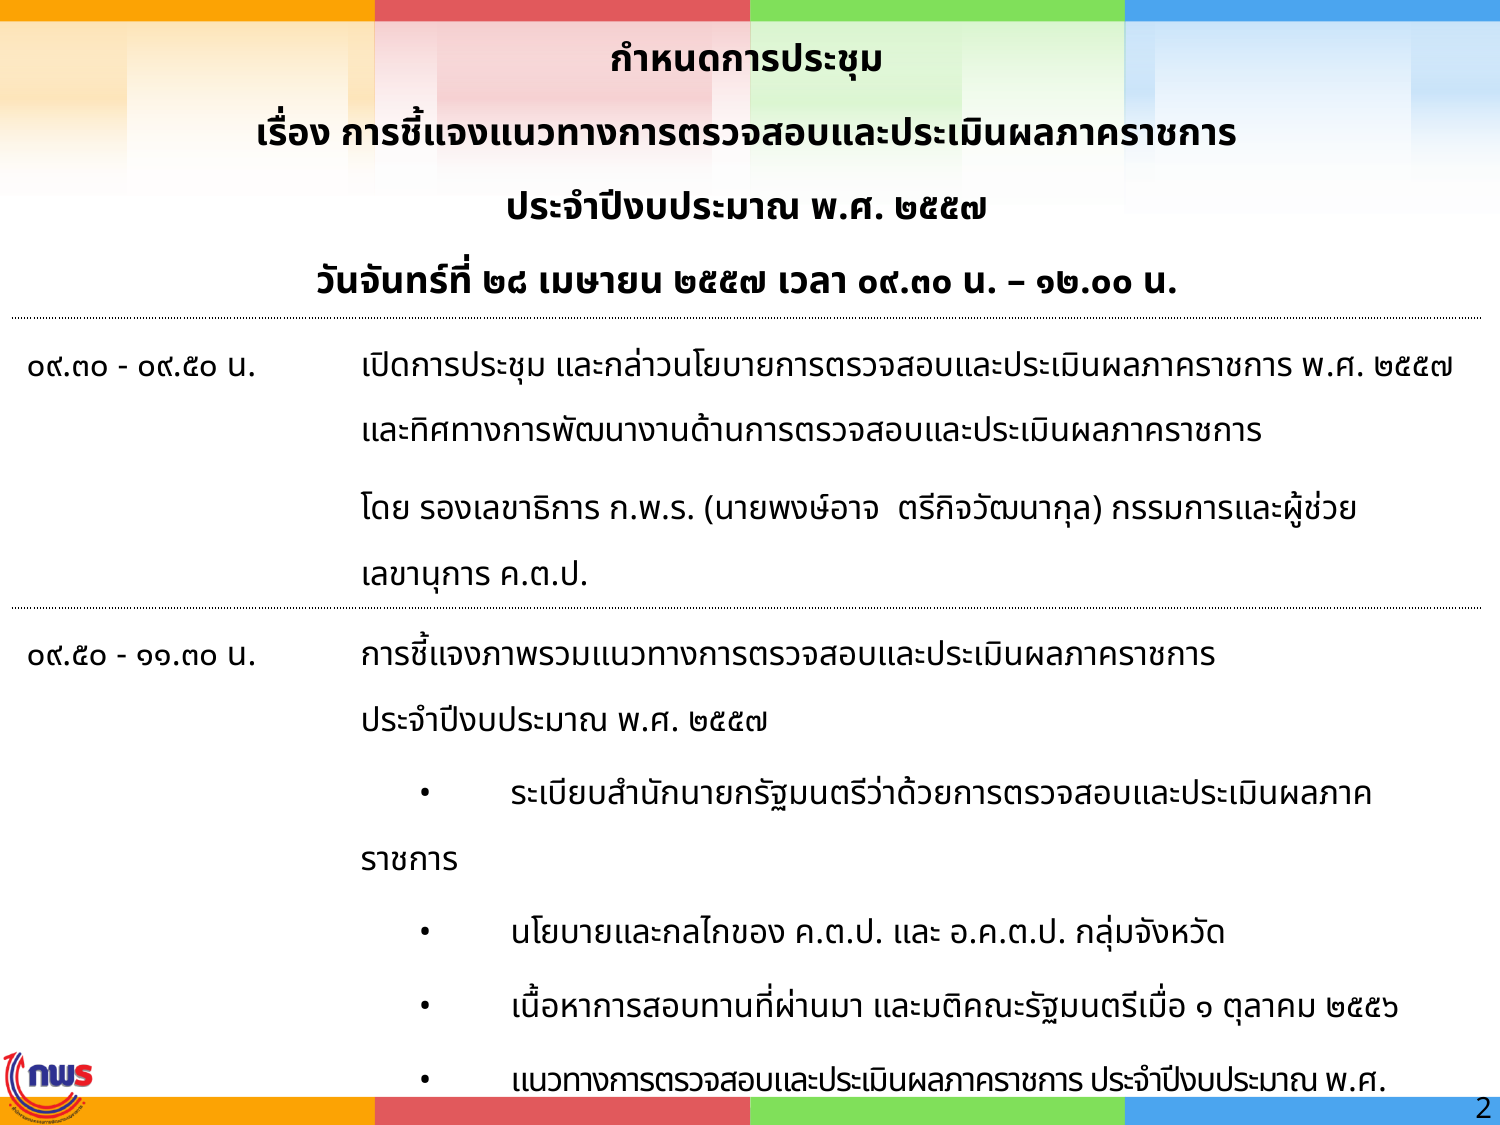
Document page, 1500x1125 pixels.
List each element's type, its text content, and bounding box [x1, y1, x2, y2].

table_cell ๐๙.๕๐ - ๑๑.๓๐ น. [12, 608, 346, 1125]
slide_number 2 [1323, 1081, 1500, 1125]
table_cell ๐๙.๓๐ - ๐๙.๕๐ น. [12, 318, 346, 608]
table_cell เปิดการประชุม และกล่าวนโยบายการตรวจสอบและประเมินผลภาคราชการ พ.ศ. ๒๕๕๗ และทิศทางการพัฒนางานด้านการตรวจสอบและประเมินผลภาคราชการ โดย รองเลขาธิการ ก.พ.ร. (นายพงษ์อาจ ตรีกิจวัฒนากุล) กรรมการและผู้ช่วยเลขานุการ ค.ต.ป. [346, 318, 1482, 608]
table_cell การชี้แจงภาพรวมแนวทางการตรวจสอบและประเมินผลภาคราชการ ประจำปีงบประมาณ พ.ศ. ๒๕๕๗ • ระเบียบสำนักนายกรัฐมนตรีว่าด้วยการตรวจสอบและประเมินผลภาคราชการ • นโยบายและกลไกของ ค.ต.ป. และ อ.ค.ต.ป. กลุ่มจังหวัด • เนื้อหาการสอบทานที่ผ่านมา และมติคณะรัฐมนตรีเมื่อ ๑ ตุลาคม ๒๕๕๖ • แนวทางการตรวจสอบและประเมินผลภาคราชการ ประจำปีงบประมาณ พ.ศ. ๒๕๕๗ • การจัดส่งเอกสารหลักฐานรายงานของจังหวัดตามแนวทางการตรวจสอบฯ กำหนด โดย ผศ.ดร.ประวิตร นิลสุวรรณากุล กรรมการ ค.ต.ป. [346, 608, 1482, 1125]
table_header กำหนดการประชุม เรื่อง การชี้แจงแนวทางการตรวจสอบและประเมินผลภาคราชการ ประจำปีงบประมาณ พ.ศ. ๒๕๕๗ วันจันทร์ที่ ๒๘ เมษายน ๒๕๕๗ เวลา ๐๙.๓๐ น. – ๑๒.๐๐ น. [12, 7, 1482, 318]
picture [0, 1047, 12, 1125]
